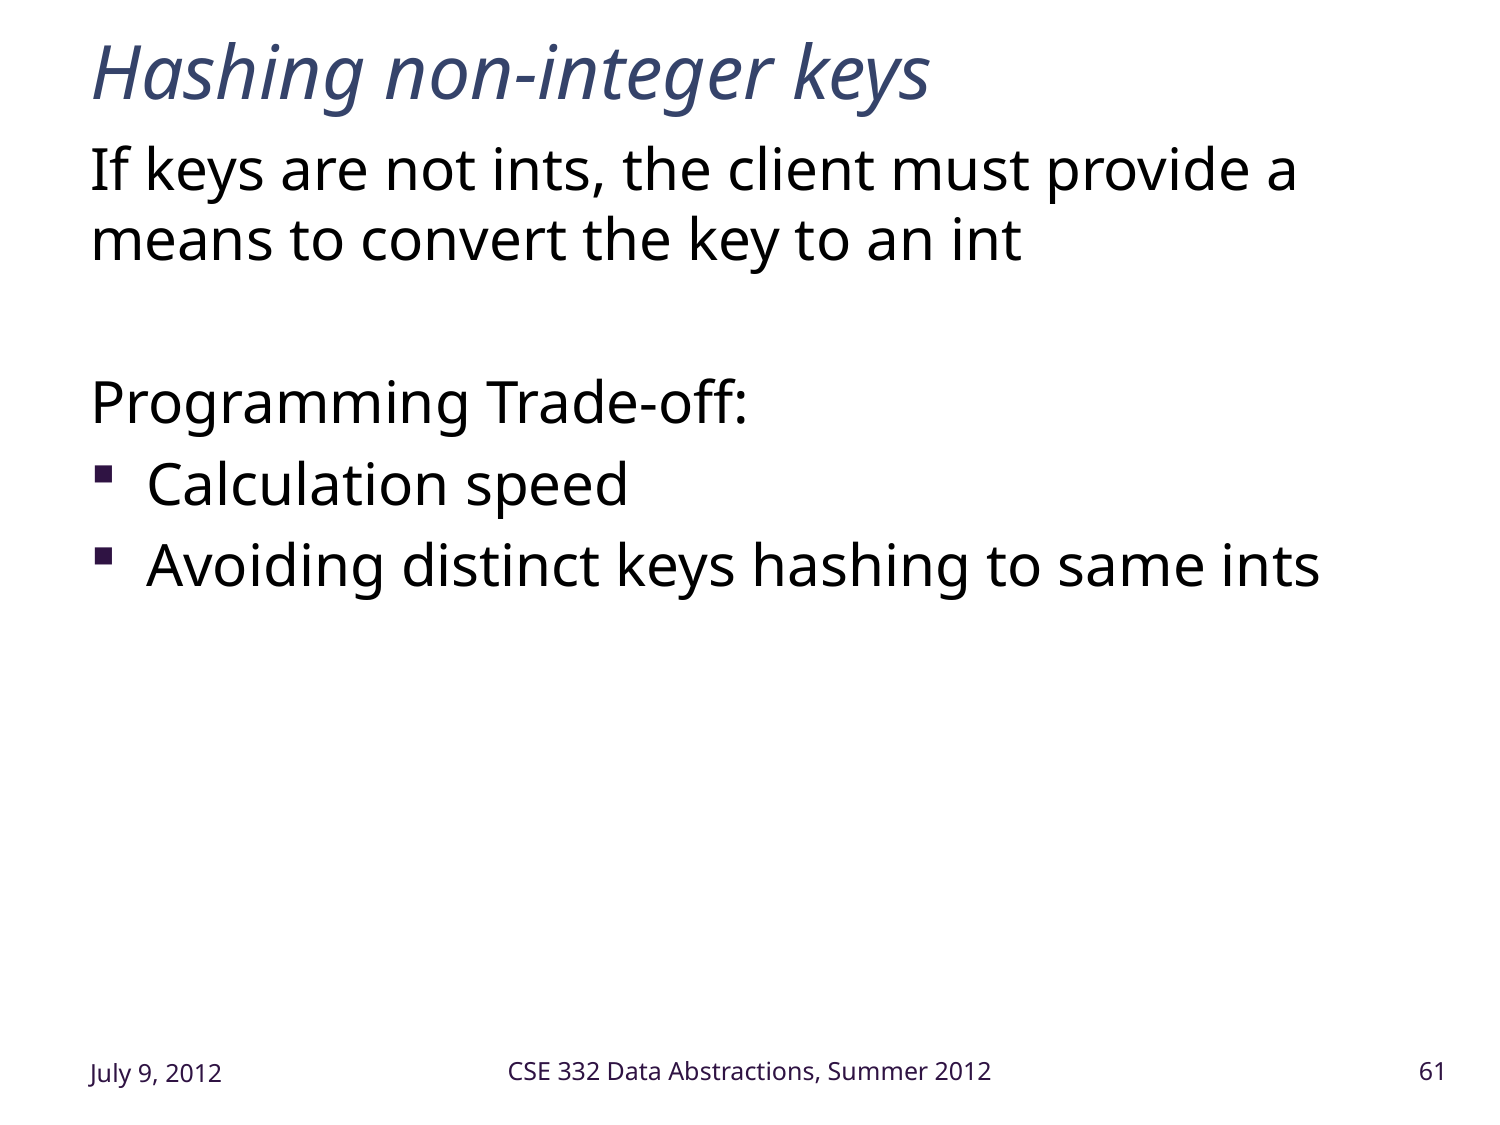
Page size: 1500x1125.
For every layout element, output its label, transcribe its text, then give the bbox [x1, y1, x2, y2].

title Hashing non-integer keys [75, 24, 1463, 105]
slide_number 61 [1333, 1042, 1463, 1103]
footer CSE 332 Data Abstractions, Summer 2012 [348, 1042, 1152, 1103]
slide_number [75, 1042, 338, 1103]
list If keys are not ints, the client must provide a means to convert the key to an int Programming Trade-off: Calculation speed Avoiding distinct keys hashing to same ints [75, 125, 1463, 1025]
